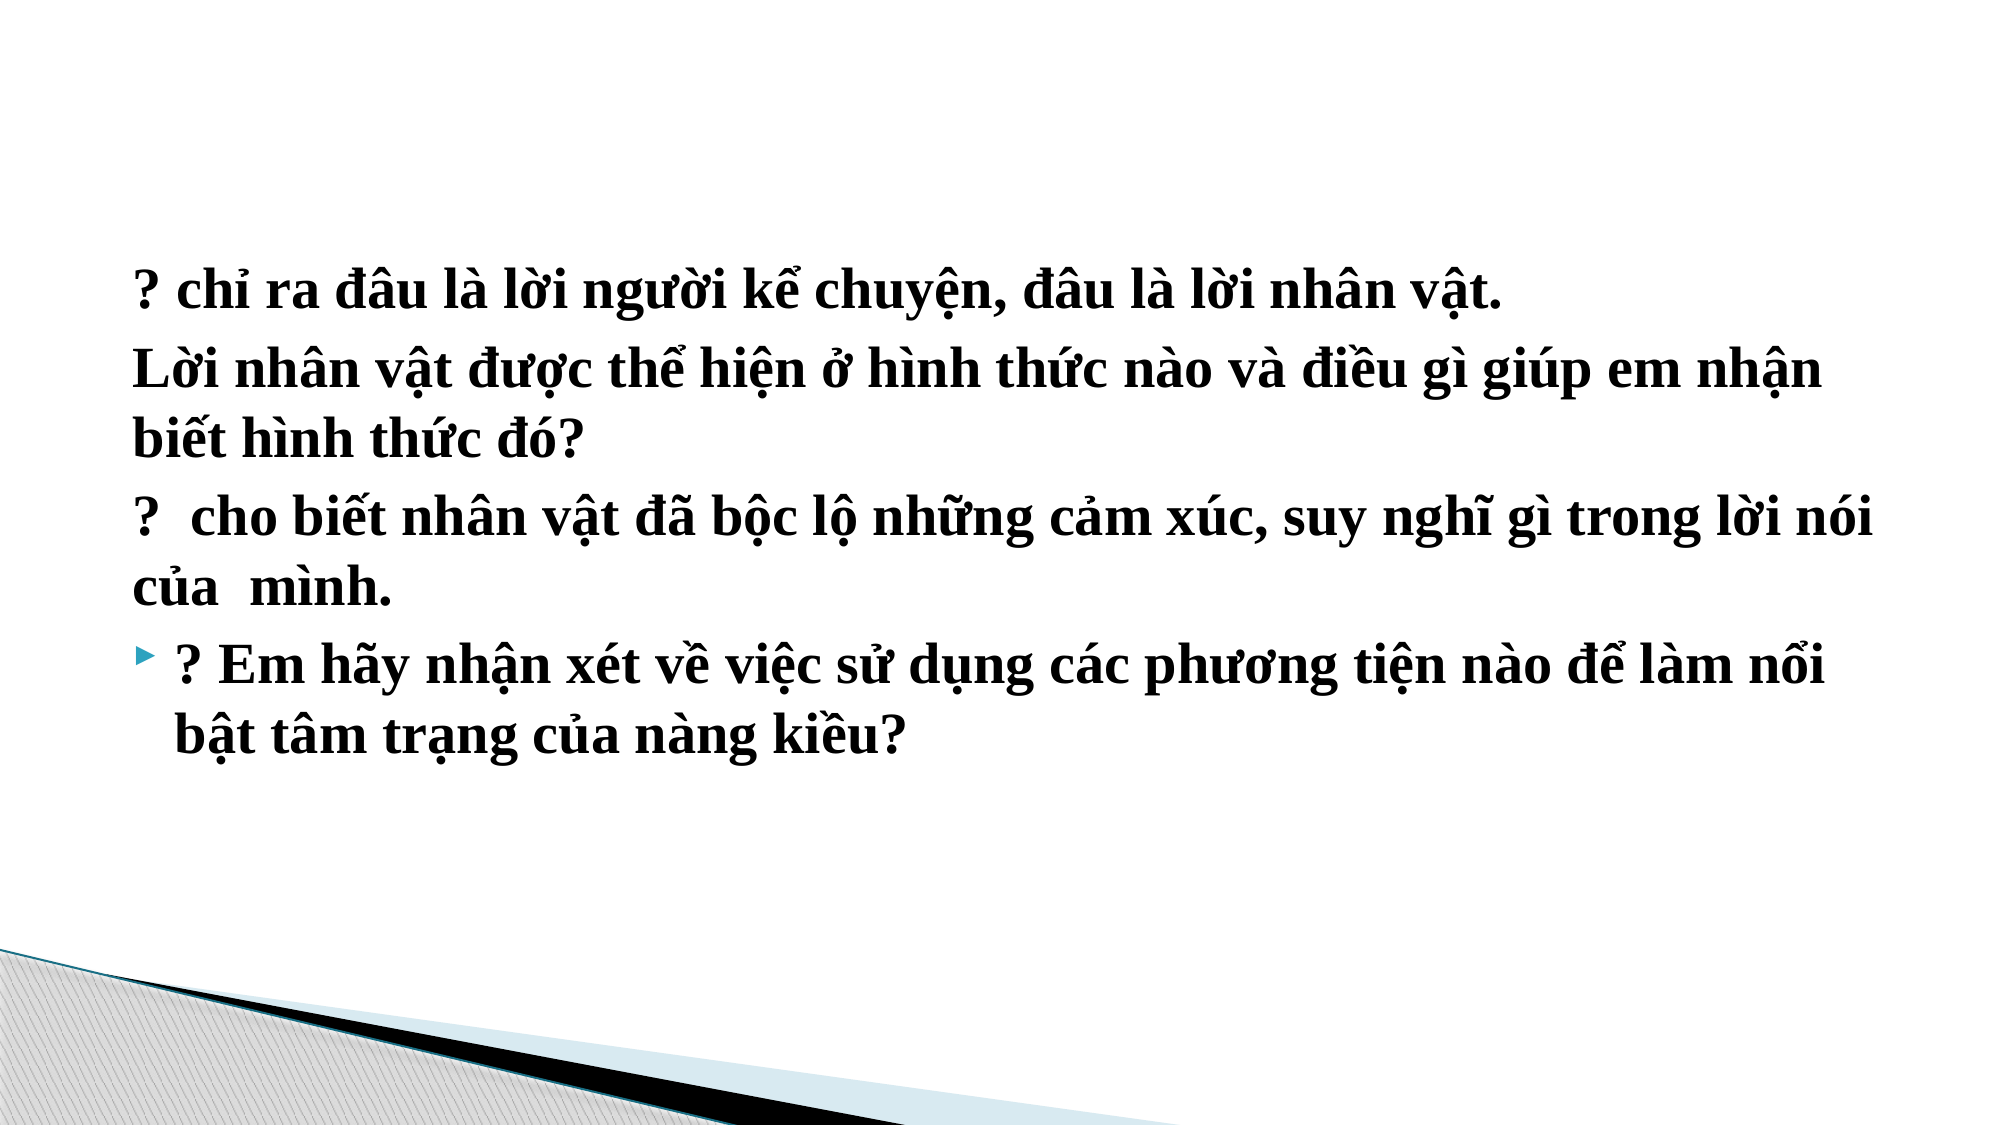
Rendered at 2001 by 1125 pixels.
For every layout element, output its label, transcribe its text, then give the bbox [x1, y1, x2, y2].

list ? chỉ ra đâu là lời người kể chuyện, đâu là lời nhân vật. Lời nhân vật được thể hiện ở hình thức nào và điều gì giúp em nhận biết hình thức đó? ? cho biết nhân vật đã bộc lộ những cảm xúc, suy nghĩ gì trong lời nói của mình. ? Em hãy nhận xét về việc sử dụng các phương tiện nào để làm nổi bật tâm trạng của nàng kiều? [99, 243, 1900, 986]
